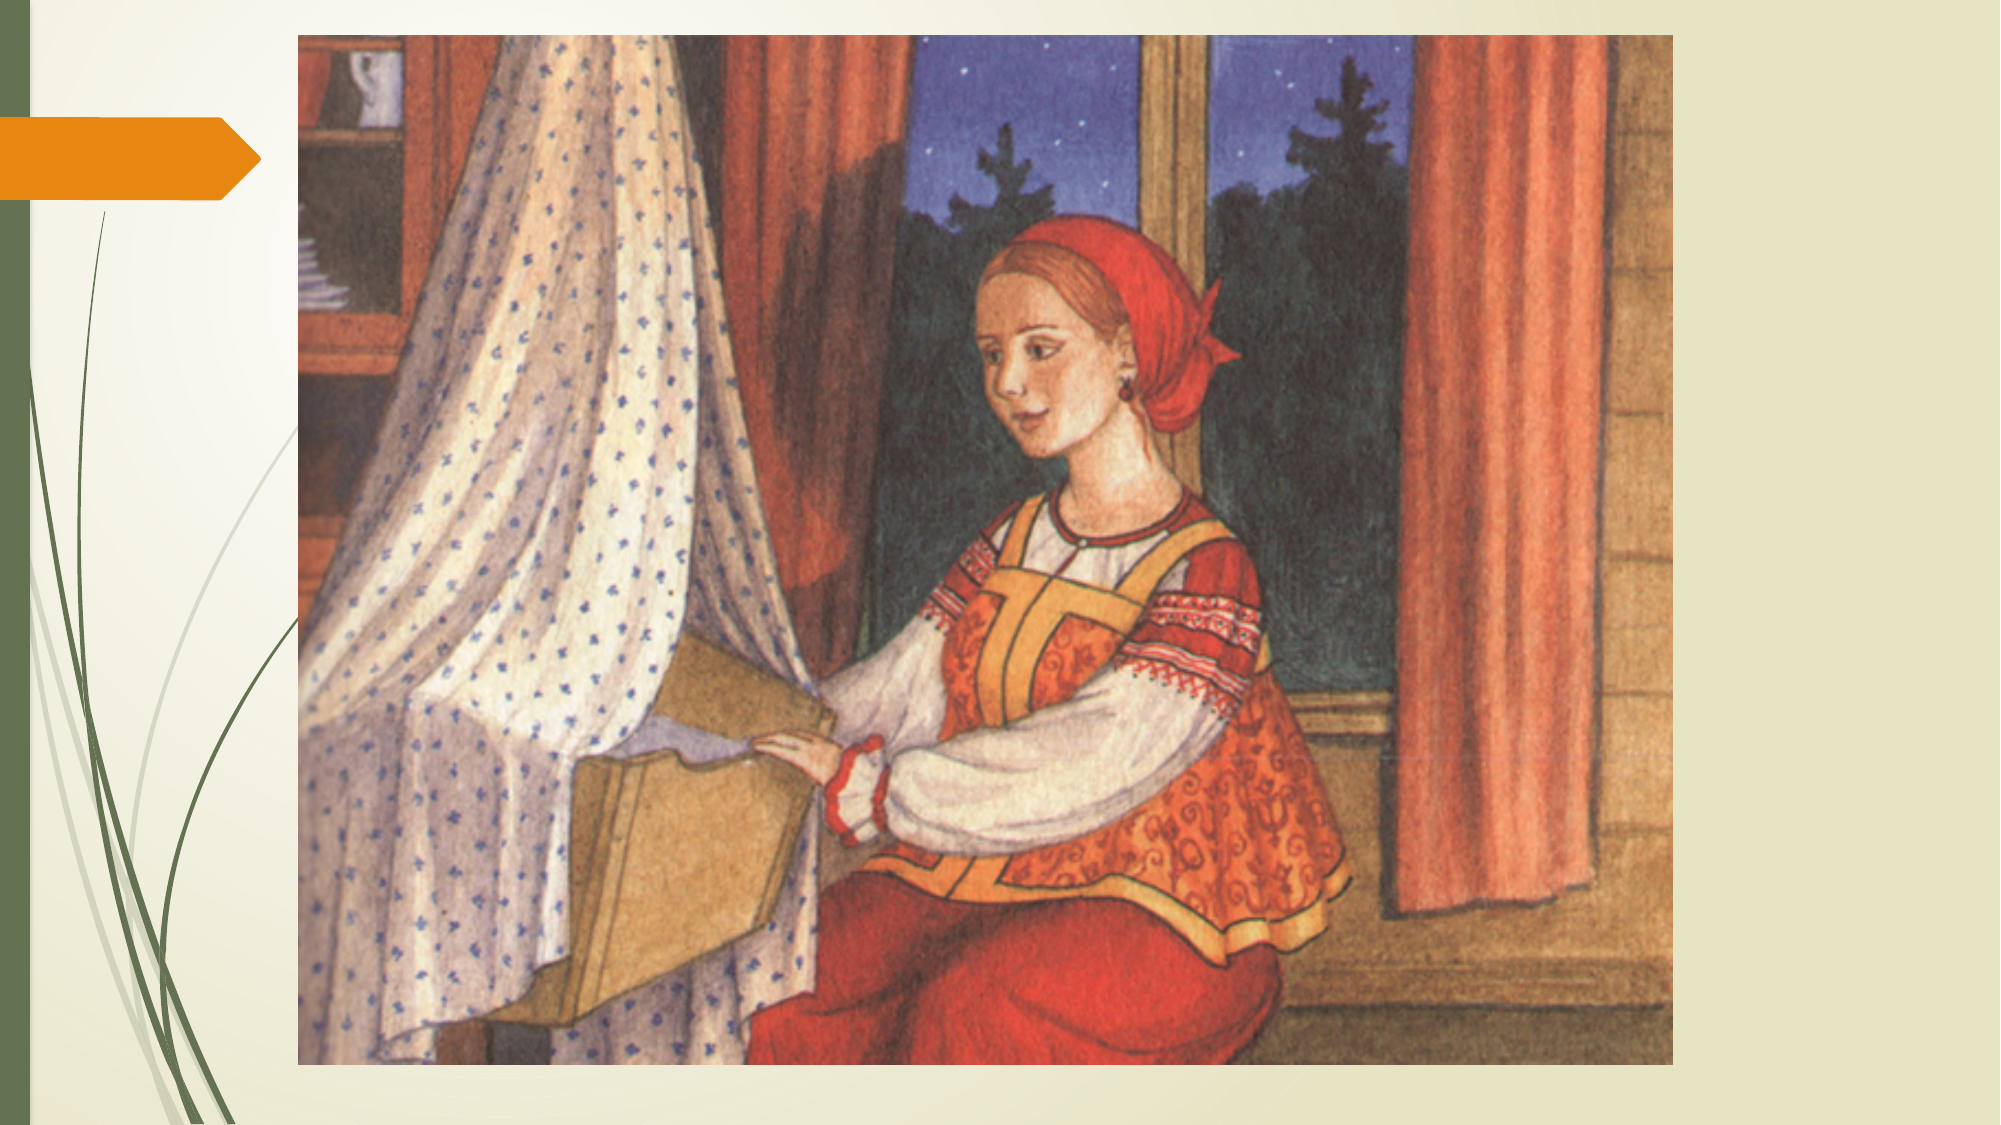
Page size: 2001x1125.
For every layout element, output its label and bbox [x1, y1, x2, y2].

list [298, 35, 1673, 1065]
